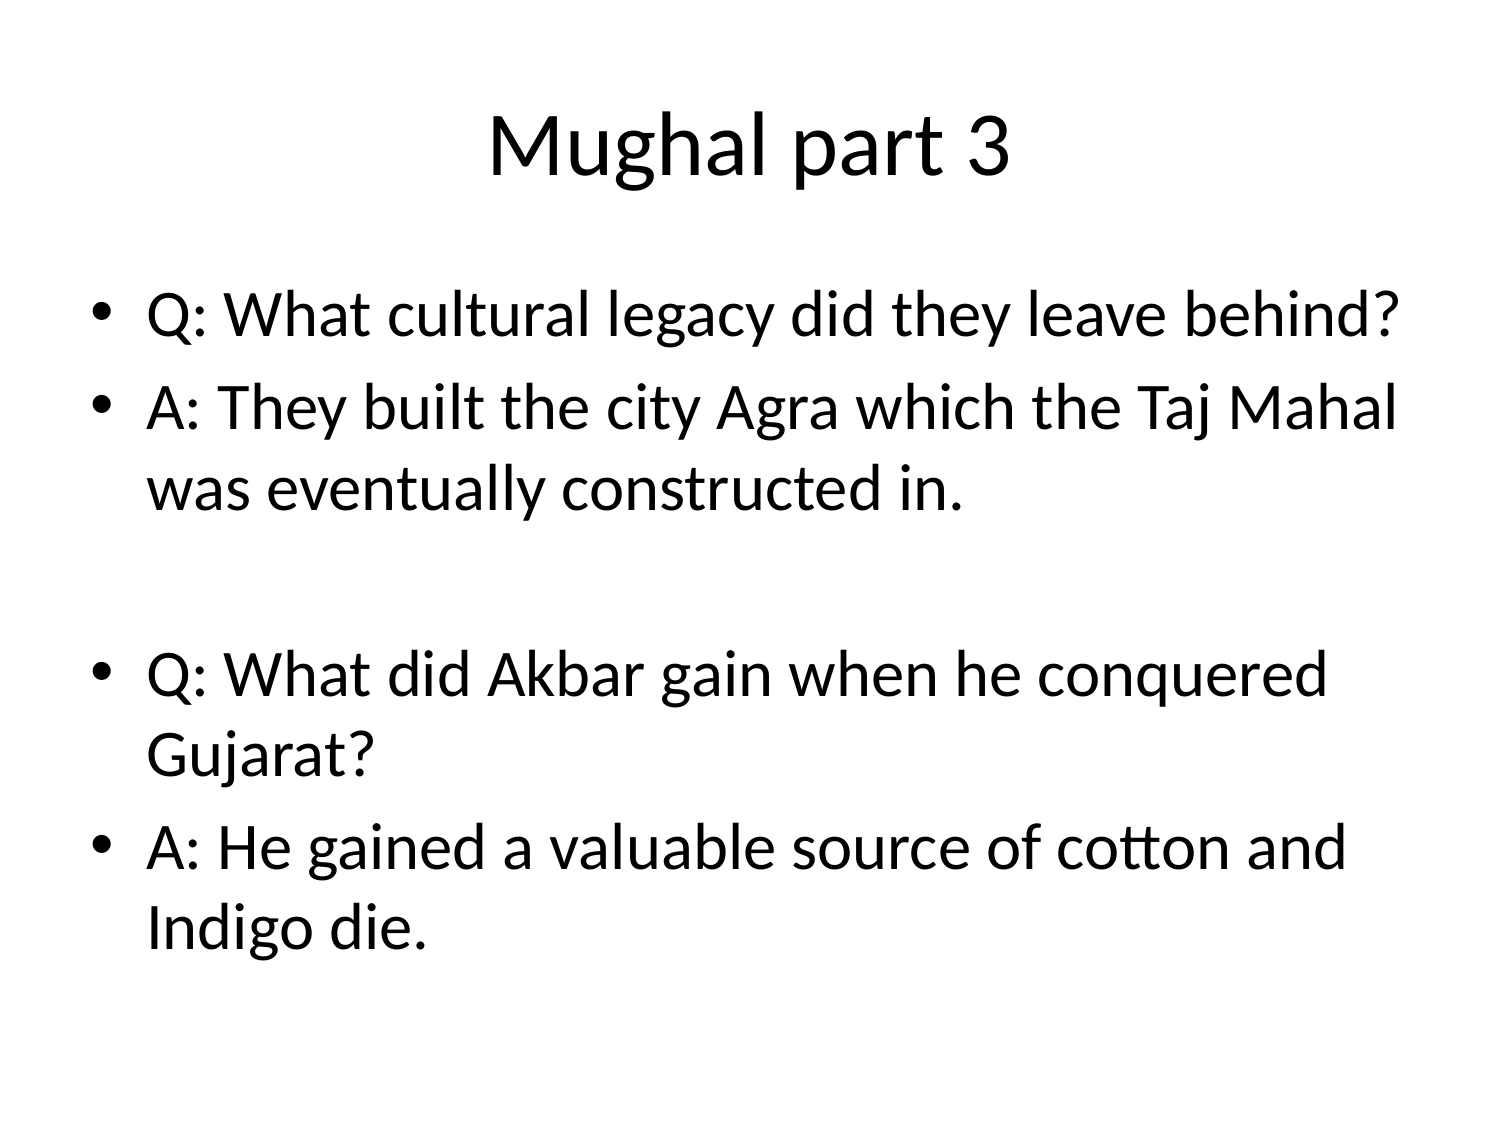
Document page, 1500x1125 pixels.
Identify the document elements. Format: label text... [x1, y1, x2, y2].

title Mughal part 3 [75, 45, 1425, 233]
list Q: What cultural legacy did they leave behind? A: They built the city Agra which the Taj Mahal was eventually constructed in. Q: What did Akbar gain when he conquered Gujarat? A: He gained a valuable source of cotton and Indigo die. [75, 262, 1425, 1005]
